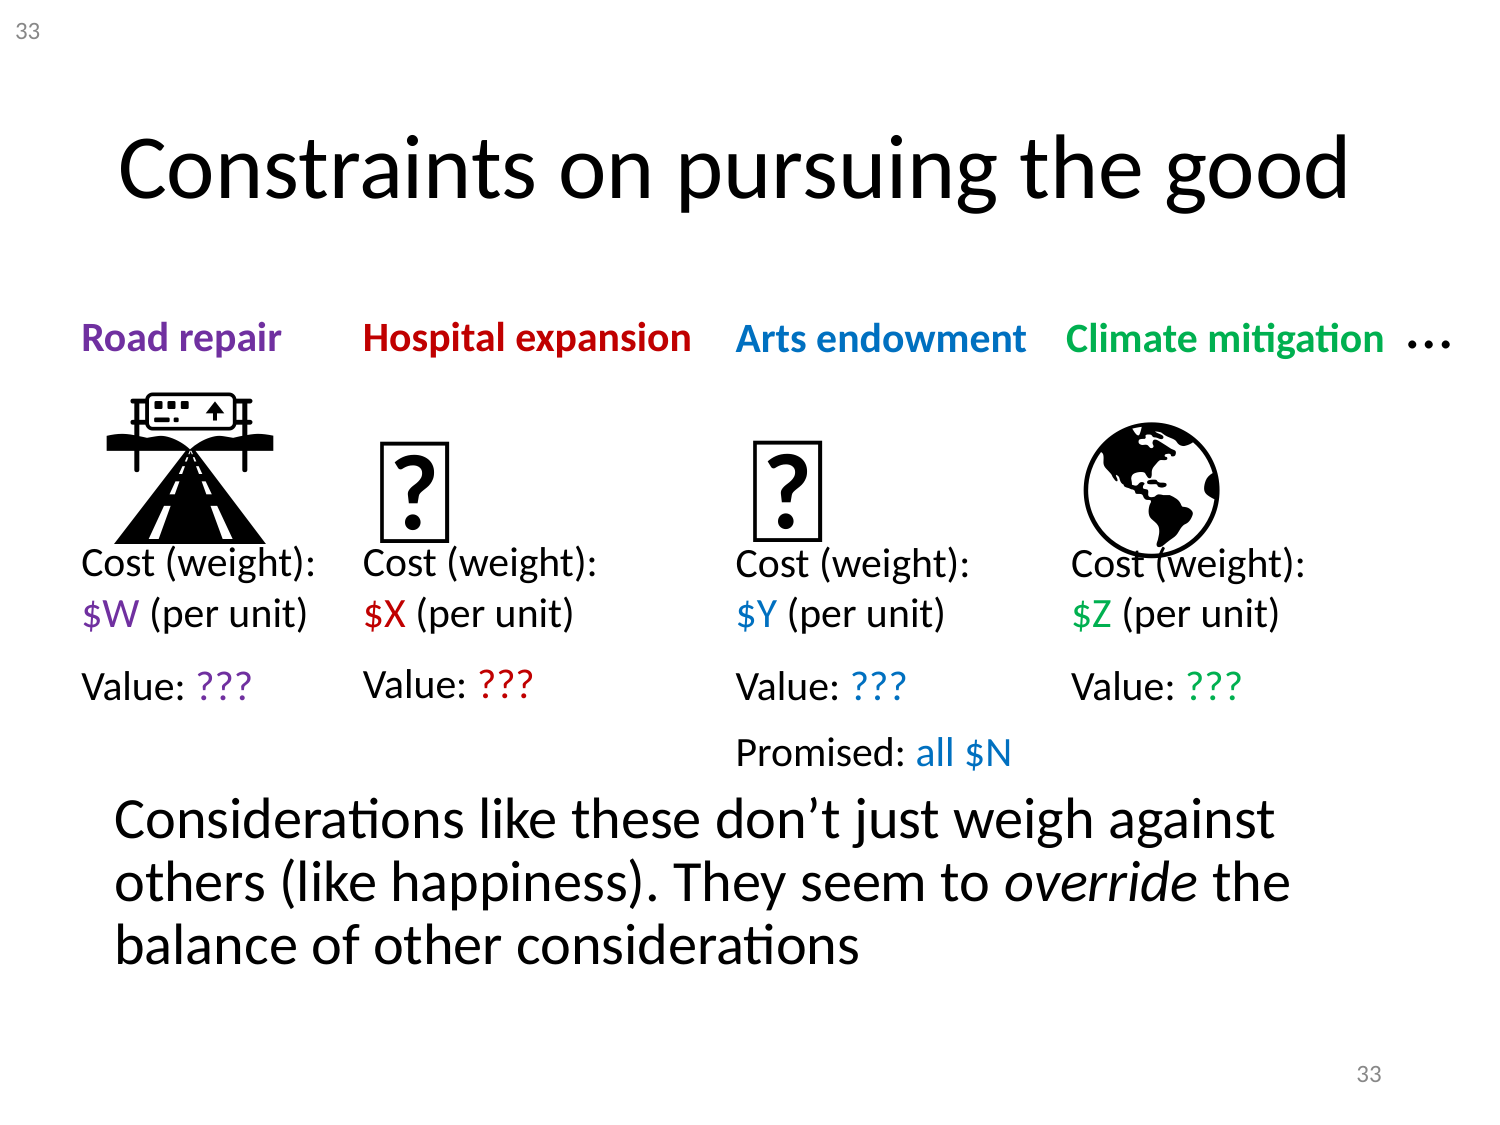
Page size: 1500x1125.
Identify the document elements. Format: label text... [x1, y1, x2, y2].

text_box Cost (weight): $Y (per unit) [720, 528, 1044, 643]
text_box Cost (weight): $Z (per unit) [1056, 528, 1379, 643]
text_box Hospital expansion [348, 302, 708, 367]
text_box Value: ??? [348, 649, 671, 715]
text_box 🌎 [1061, 387, 1285, 582]
text_box Climate mitigation [1051, 303, 1413, 368]
text_box Value: ??? [720, 651, 1044, 717]
text_box Value: ??? [1056, 651, 1379, 717]
text_box 🎨 [736, 384, 959, 580]
text_box Road repair [66, 302, 348, 367]
slide_number 33 [1059, 1042, 1397, 1103]
list Considerations like these don’t just weigh against others (like happiness). They seem to override the balance of other considerations [80, 780, 1397, 1039]
text_box 🛣️ [80, 367, 303, 582]
text_box Cost (weight): $W (per unit) [66, 527, 348, 643]
text_box Cost (weight): $X (per unit) [348, 527, 671, 643]
text_box … [1391, 274, 1467, 370]
text_box Value: ??? [66, 651, 389, 717]
text_box 🏥 [362, 386, 585, 581]
text_box Arts endowment [720, 303, 1044, 368]
text_box Promised: all $N [720, 717, 1044, 782]
title Constraints on pursuing the good [103, 59, 1397, 278]
